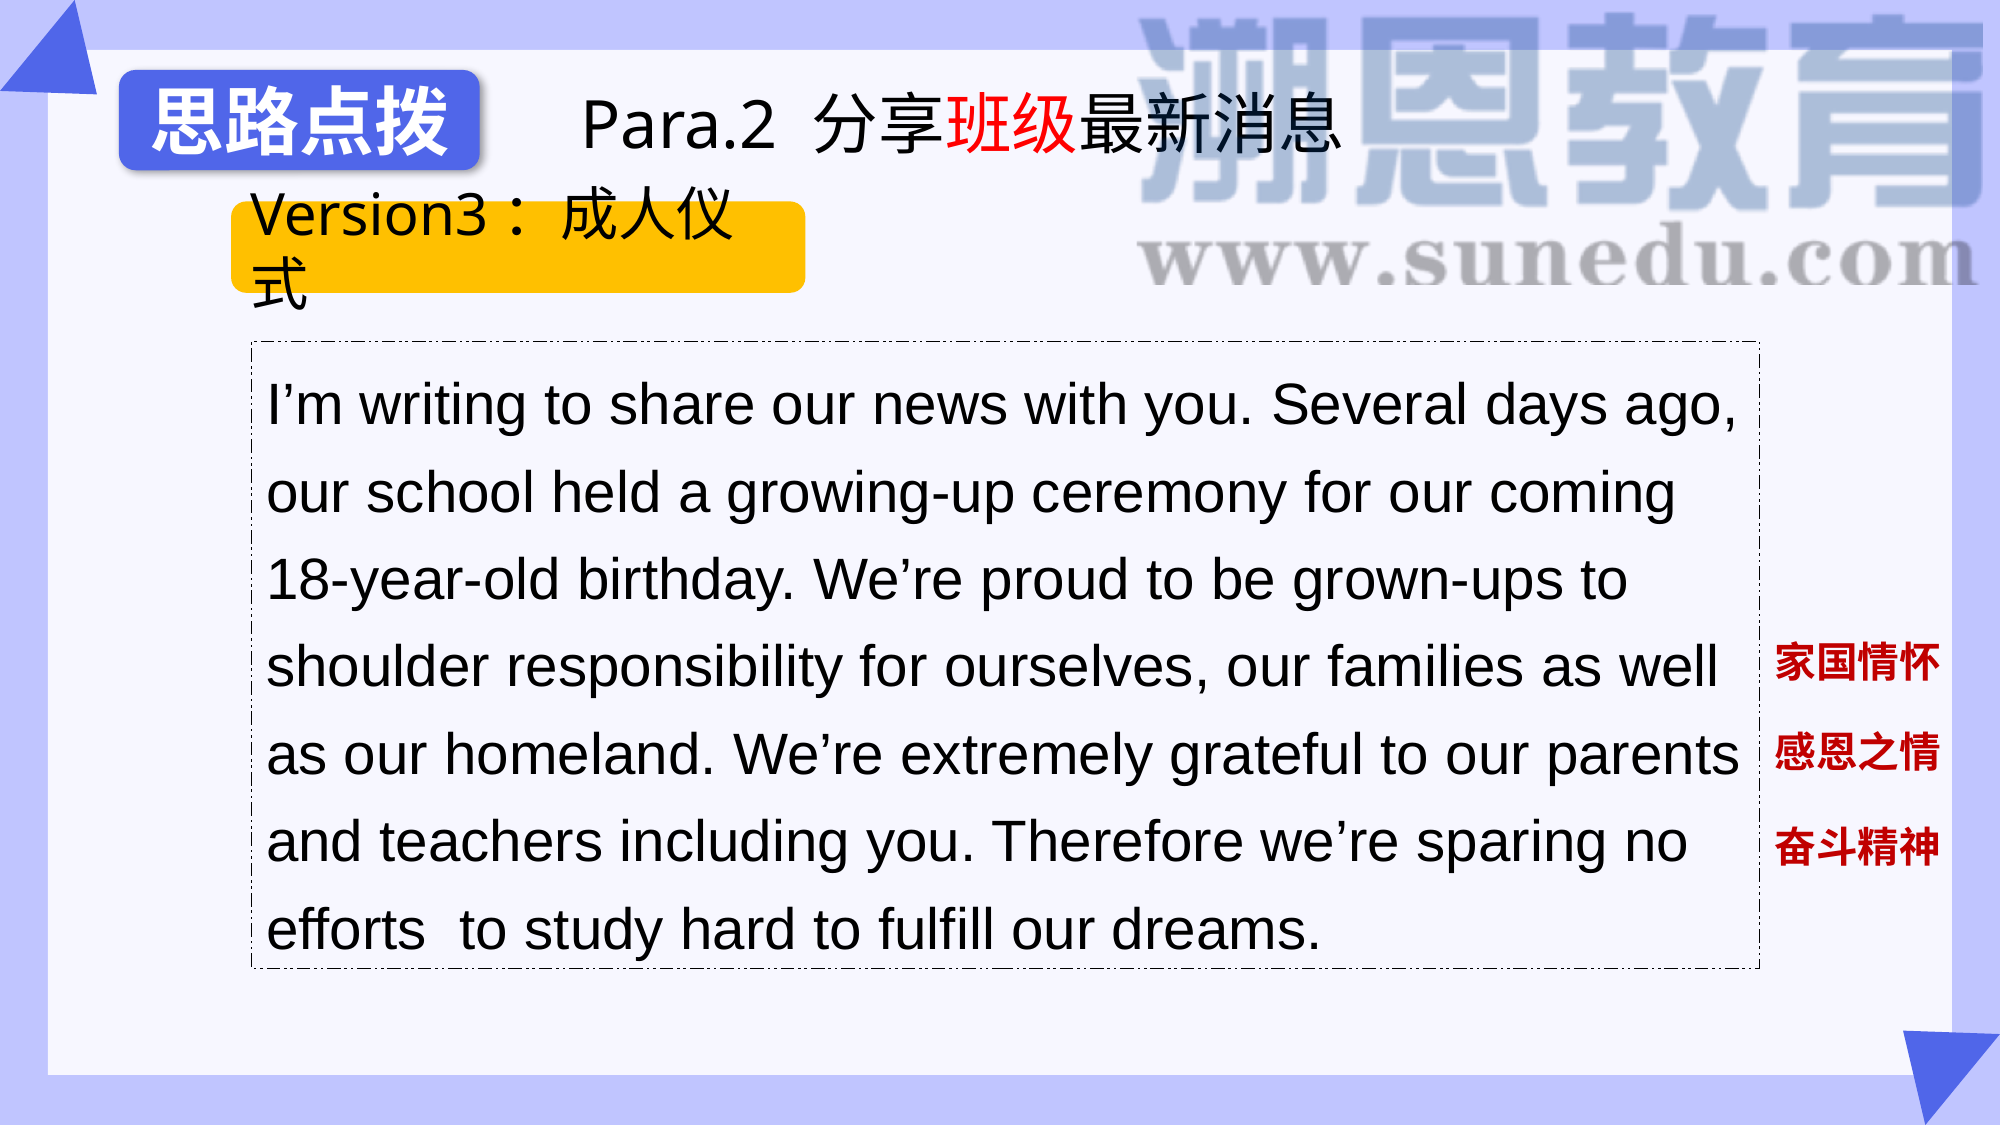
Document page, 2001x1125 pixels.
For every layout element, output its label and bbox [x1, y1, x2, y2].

picture [1134, 10, 1983, 286]
text_box [28, 11, 1972, 1114]
